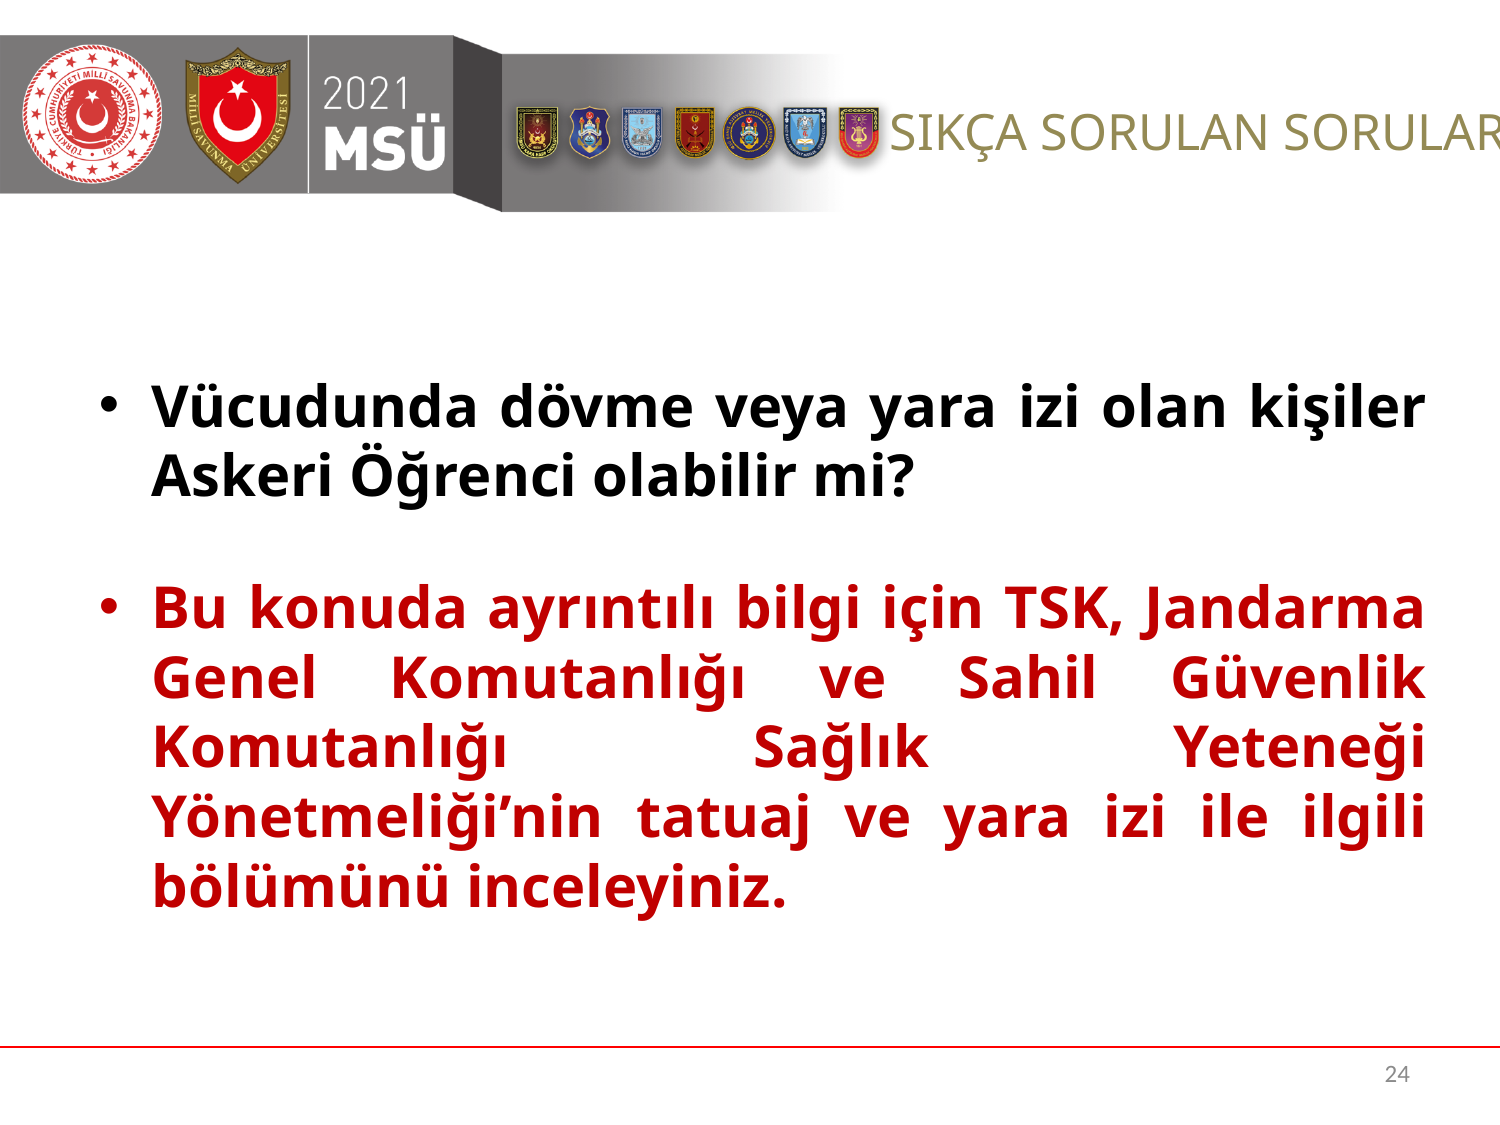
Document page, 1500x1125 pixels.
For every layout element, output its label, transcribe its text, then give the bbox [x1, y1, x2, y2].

picture [0, 17, 1500, 234]
slide_number 24 [1074, 1042, 1425, 1046]
slide_number 24 [1074, 1056, 1425, 1103]
picture [1484, 118, 1498, 131]
text_box Vücudunda dövme veya yara izi olan kişiler Askeri Öğrenci olabilir mi? Bu konuda ayrıntılı bilgi için TSK, Jandarma Genel Komutanlığı ve Sahil Güvenlik Komutanlığı Sağlık Yeteneği Yönetmeliği’nin tatuaj ve yara izi ile ilgili bölümünü inceleyiniz. [84, 361, 1443, 929]
